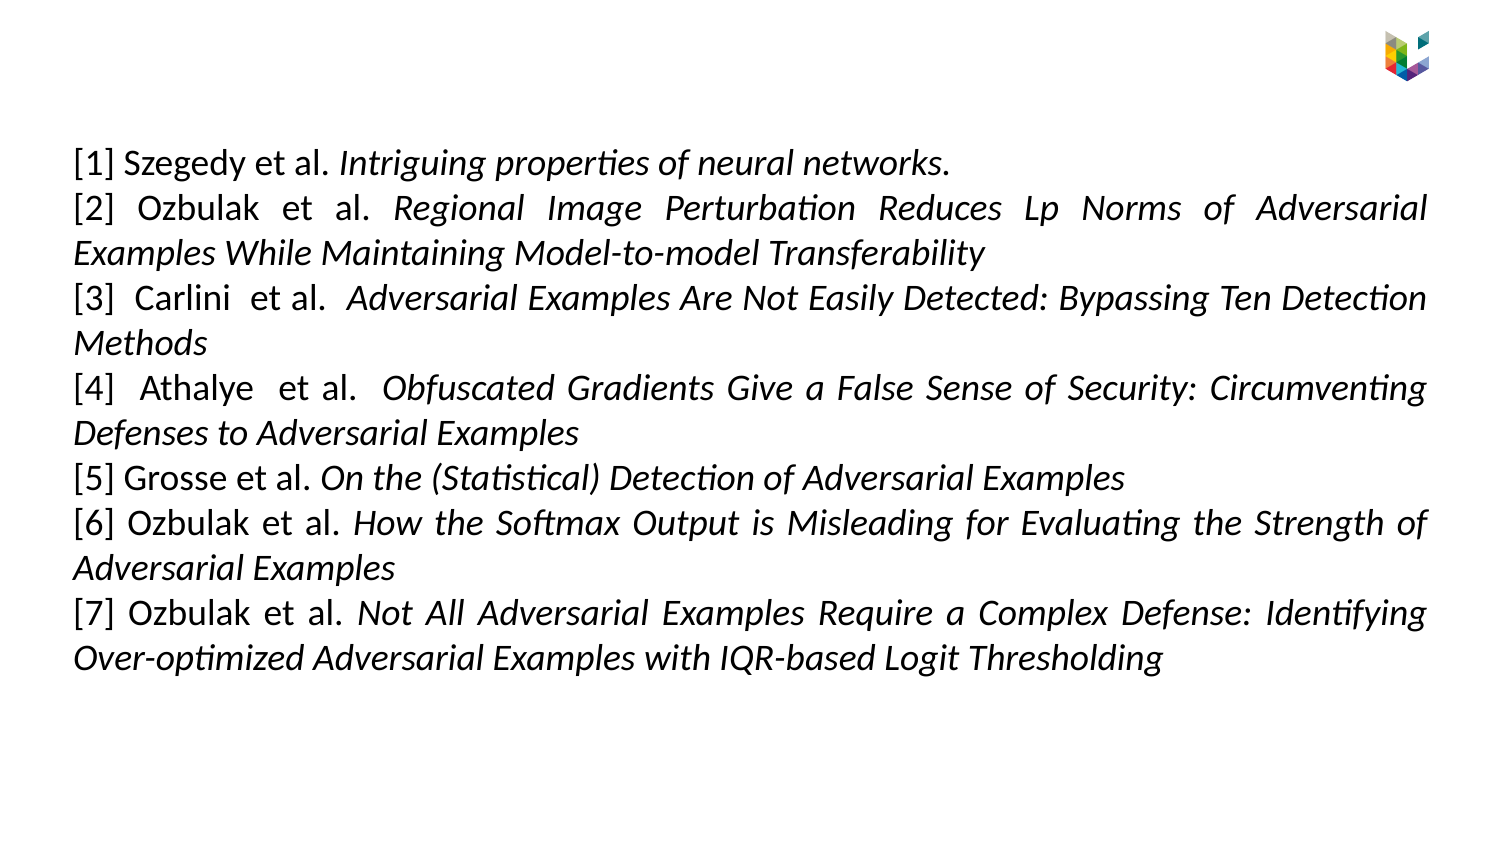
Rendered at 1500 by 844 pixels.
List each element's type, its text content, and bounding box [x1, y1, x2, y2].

text_box [1] Szegedy et al. Intriguing properties of neural networks. [2] Ozbulak et al. Regional Image Perturbation Reduces Lp Norms of Adversarial Examples While Maintaining Model-to-model Transferability [3] Carlini et al. Adversarial Examples Are Not Easily Detected: Bypassing Ten Detection Methods [4] Athalye et al. Obfuscated Gradients Give a False Sense of Security: Circumventing Defenses to Adversarial Examples [5] Grosse et al. On the (Statistical) Detection of Adversarial Examples [6] Ozbulak et al. How the Softmax Output is Misleading for Evaluating the Strength of Adversarial Examples [7] Ozbulak et al. Not All Adversarial Examples Require a Complex Defense: Identifying Over-optimized Adversarial Examples with IQR-based Logit Thresholding [58, 130, 1444, 821]
picture [1366, 11, 1448, 101]
